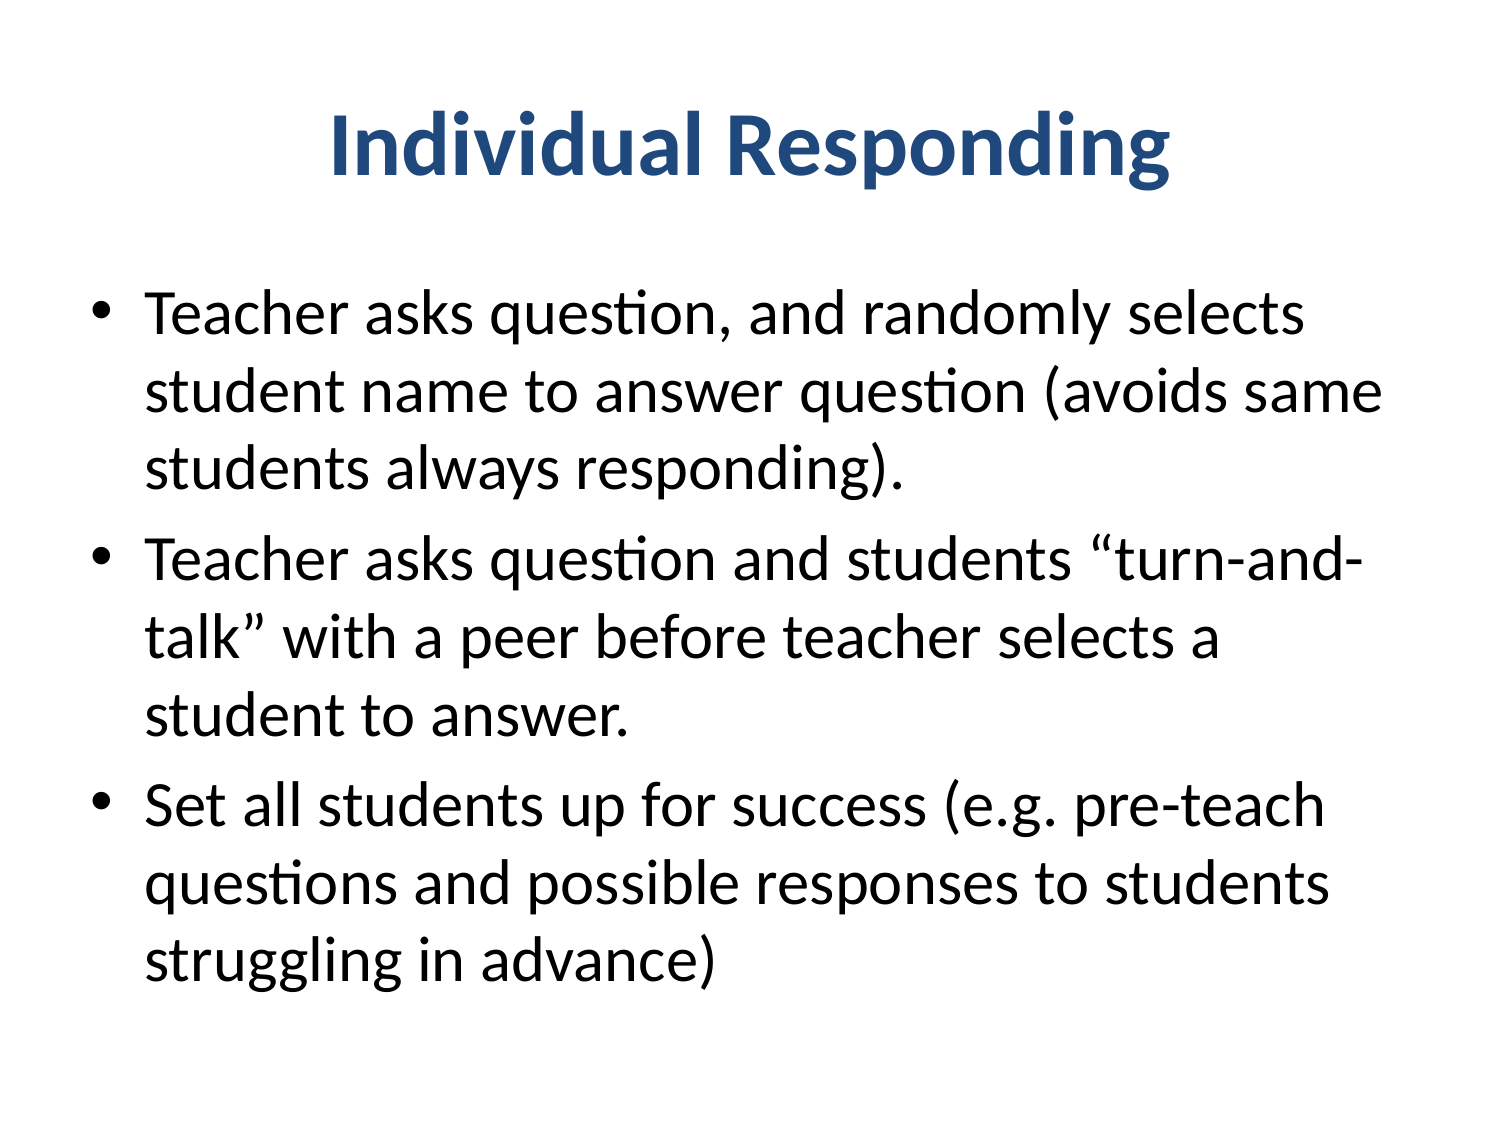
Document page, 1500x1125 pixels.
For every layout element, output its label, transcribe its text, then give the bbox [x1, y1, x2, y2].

list Teacher asks question, and randomly selects student name to answer question (avoids same students always responding). Teacher asks question and students “turn-and-talk” with a peer before teacher selects a student to answer. Set all students up for success (e.g. pre-teach questions and possible responses to students struggling in advance) [75, 262, 1425, 1005]
title Individual Responding [75, 45, 1425, 233]
